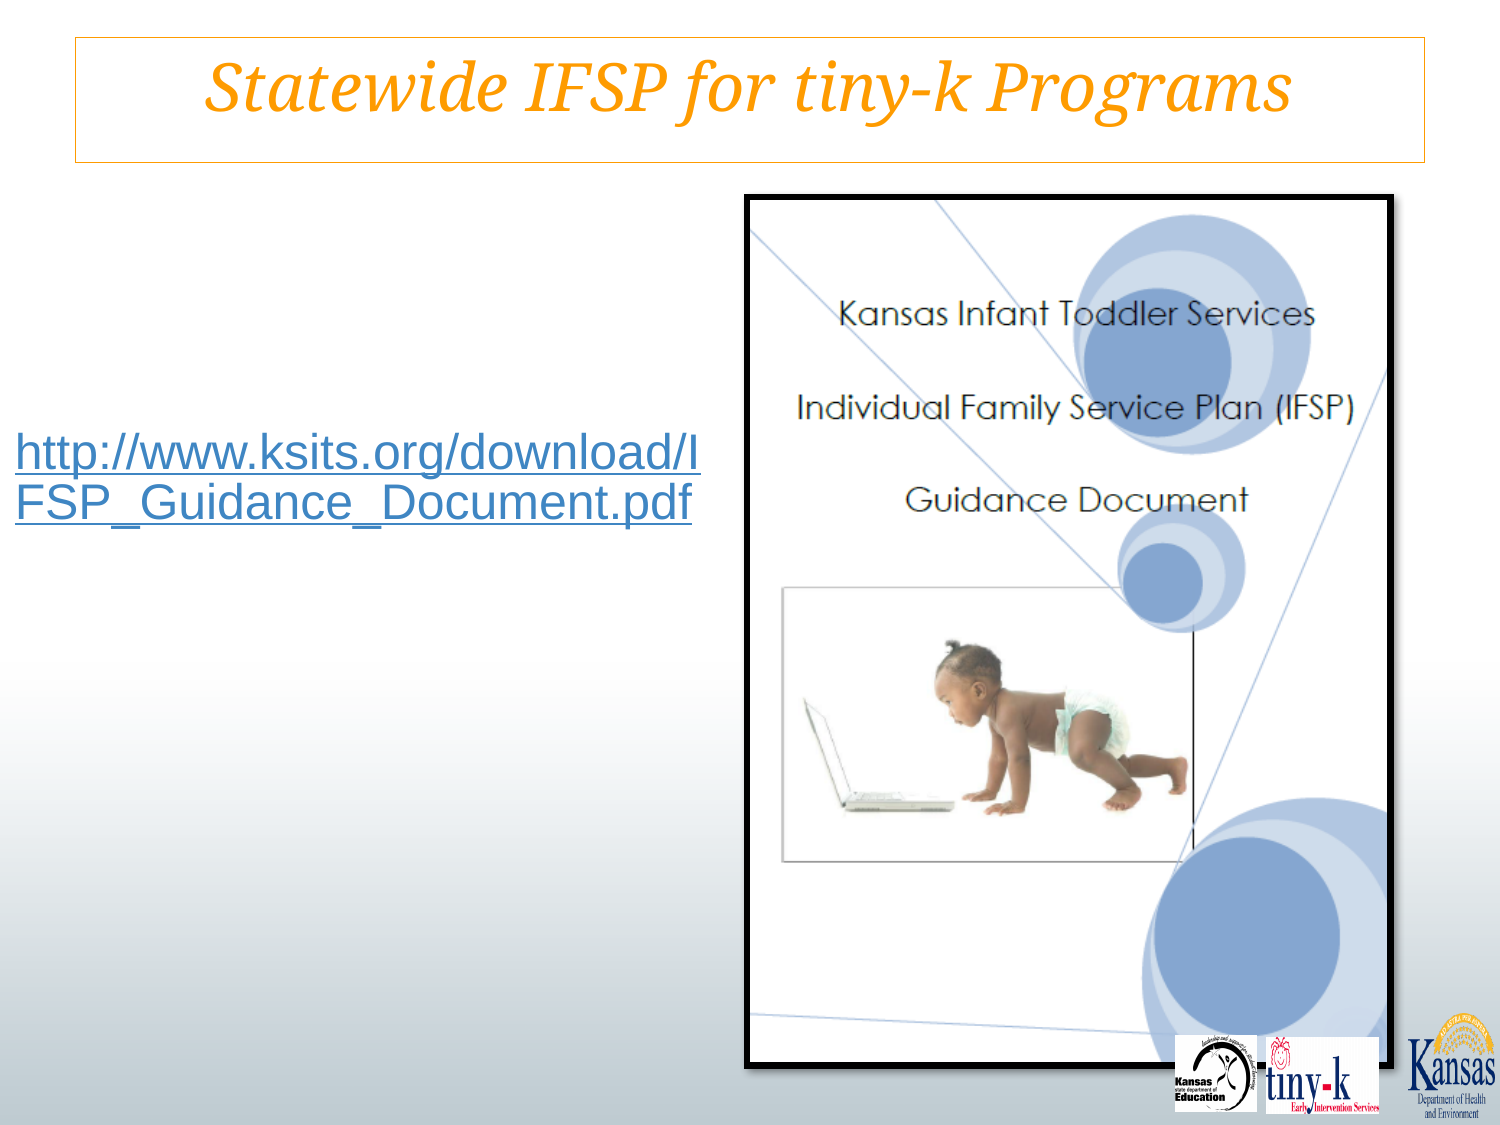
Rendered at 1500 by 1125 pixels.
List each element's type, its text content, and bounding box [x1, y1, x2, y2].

title Statewide IFSP for tiny-k Programs [75, 37, 1425, 163]
text_box http://www.ksits.org/download/IFSP_Guidance_Document.pdf [0, 412, 738, 548]
picture [0, 0, 1500, 1125]
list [749, 199, 1388, 1063]
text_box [1280, 905, 1394, 1125]
